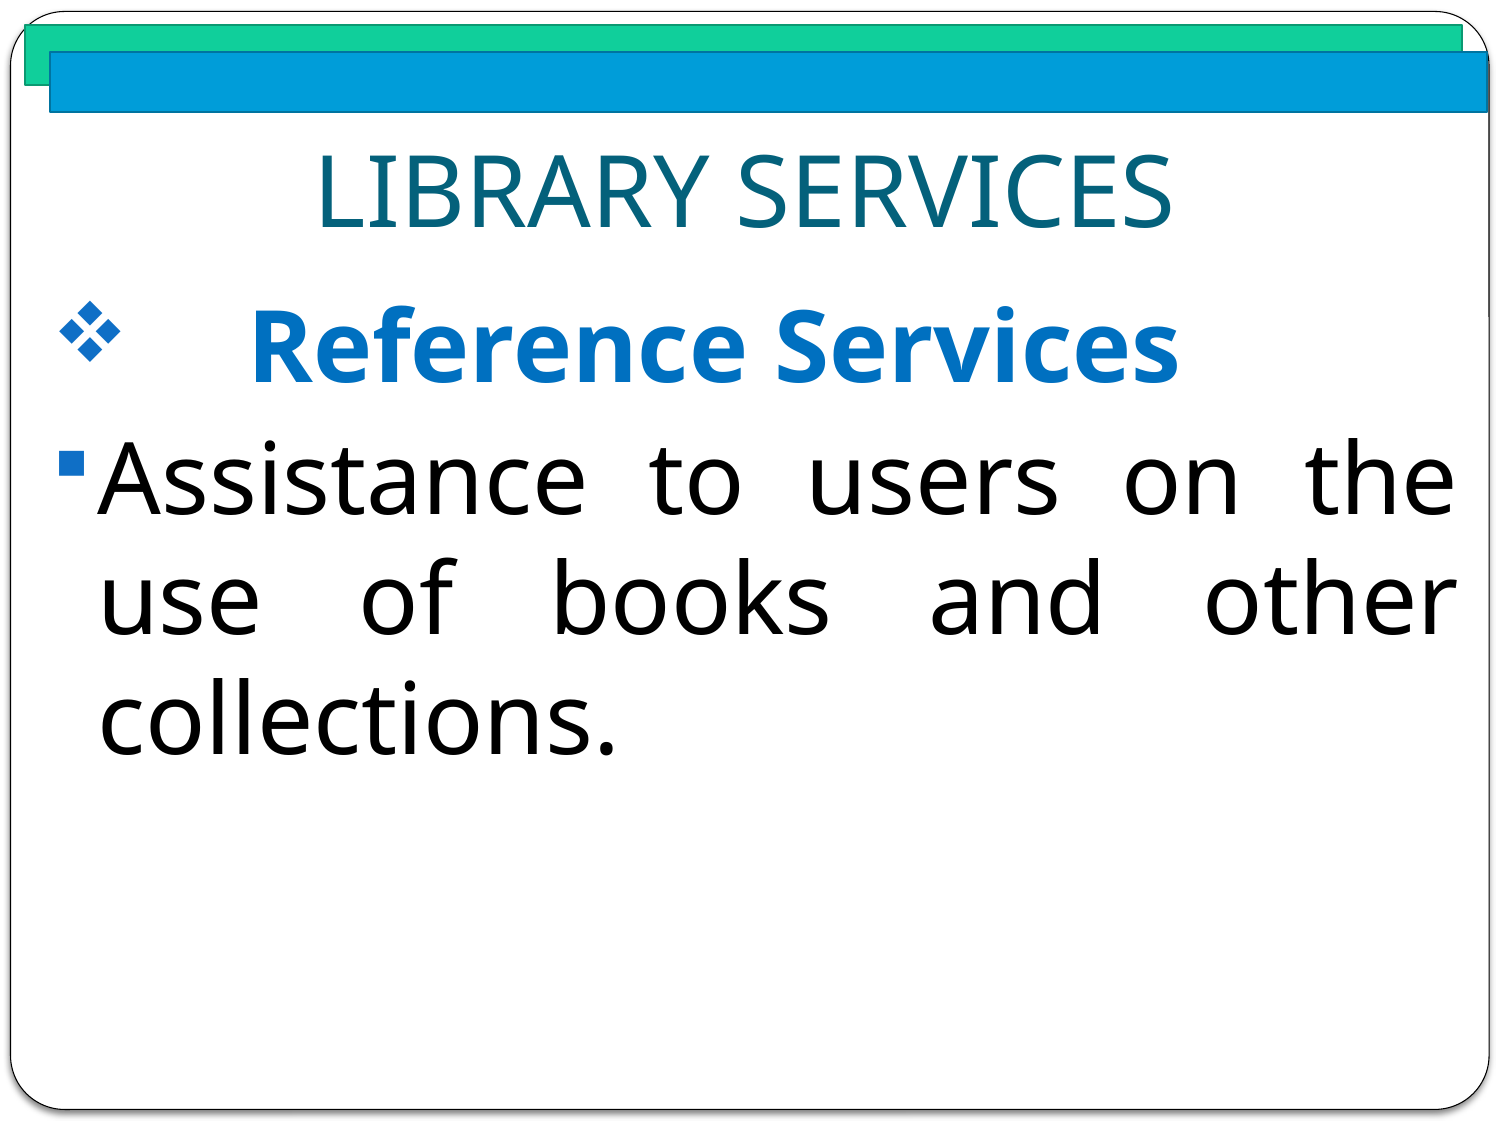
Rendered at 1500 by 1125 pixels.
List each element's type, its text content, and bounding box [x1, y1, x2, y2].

title LIBRARY SERVICES [50, 125, 1441, 263]
text_box [49, 51, 1488, 113]
text_box [24, 24, 1463, 86]
list Reference Services Assistance to users on the use of books and other collections. [37, 275, 1475, 1100]
